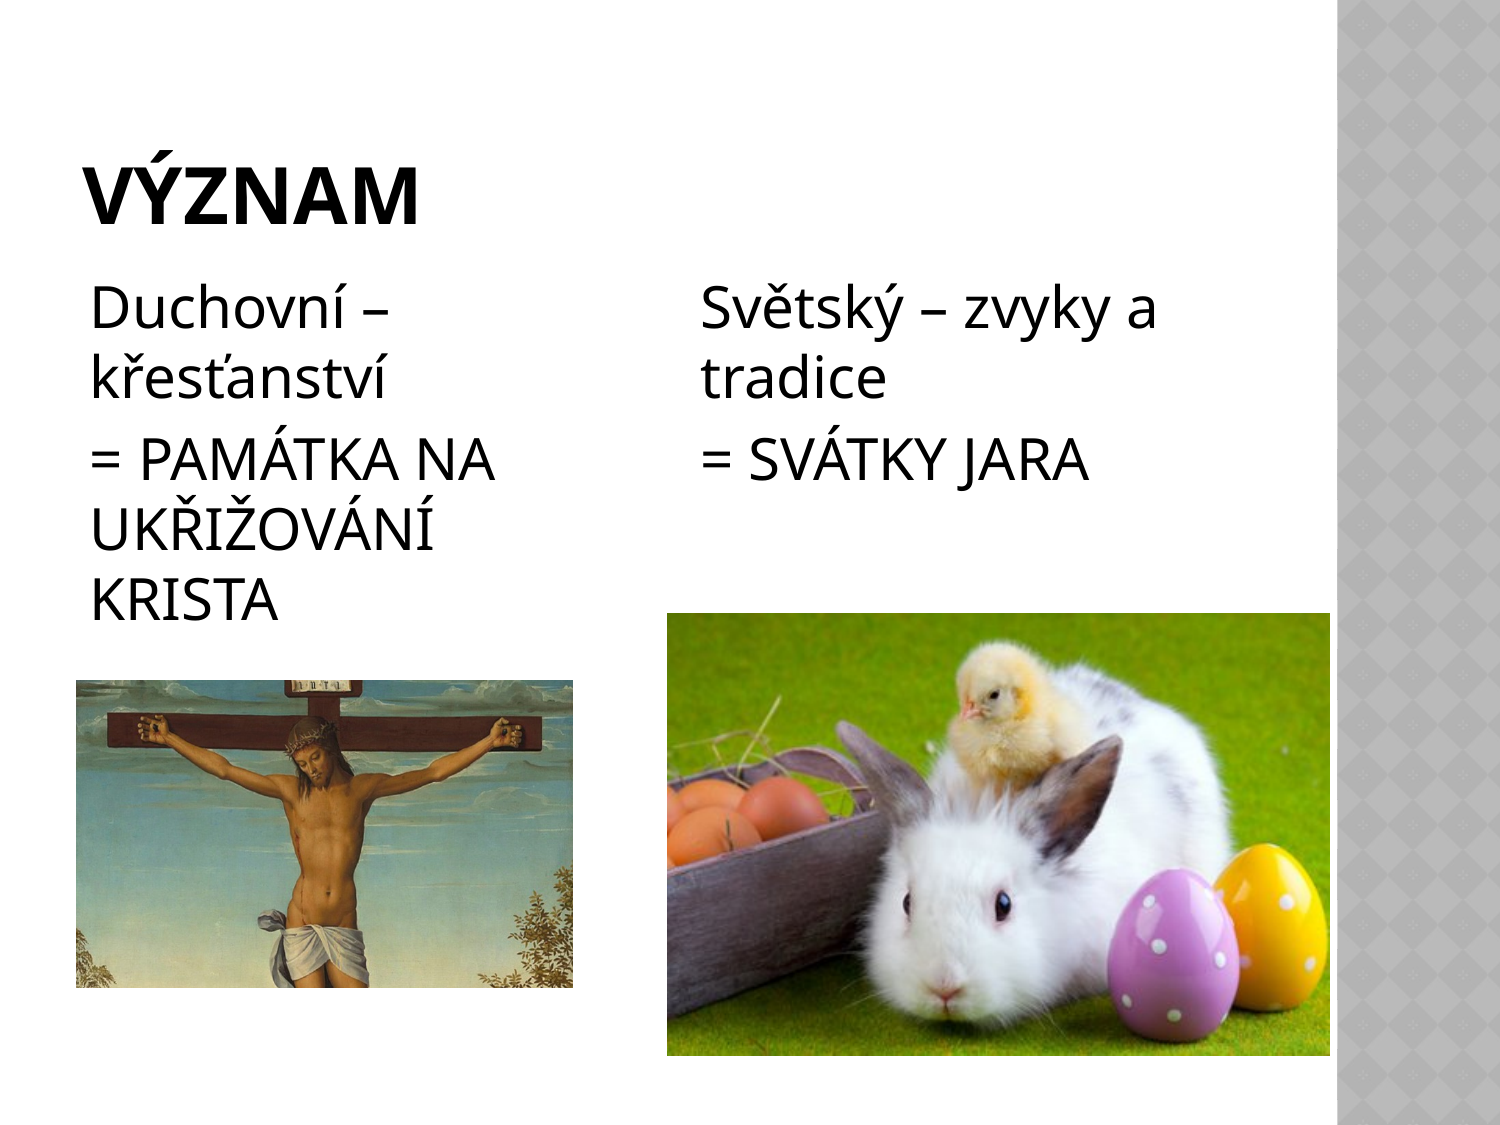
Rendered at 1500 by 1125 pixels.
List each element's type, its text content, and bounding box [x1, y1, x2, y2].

picture [666, 612, 1331, 1056]
picture [76, 680, 574, 989]
list Světský – zvyky a tradice = SVÁTKY JARA [685, 262, 1263, 610]
title Význam [75, 52, 1263, 240]
list Duchovní – křesťanství = PAMÁTKA NA UKŘIŽOVÁNÍ KRISTA [75, 262, 653, 1005]
